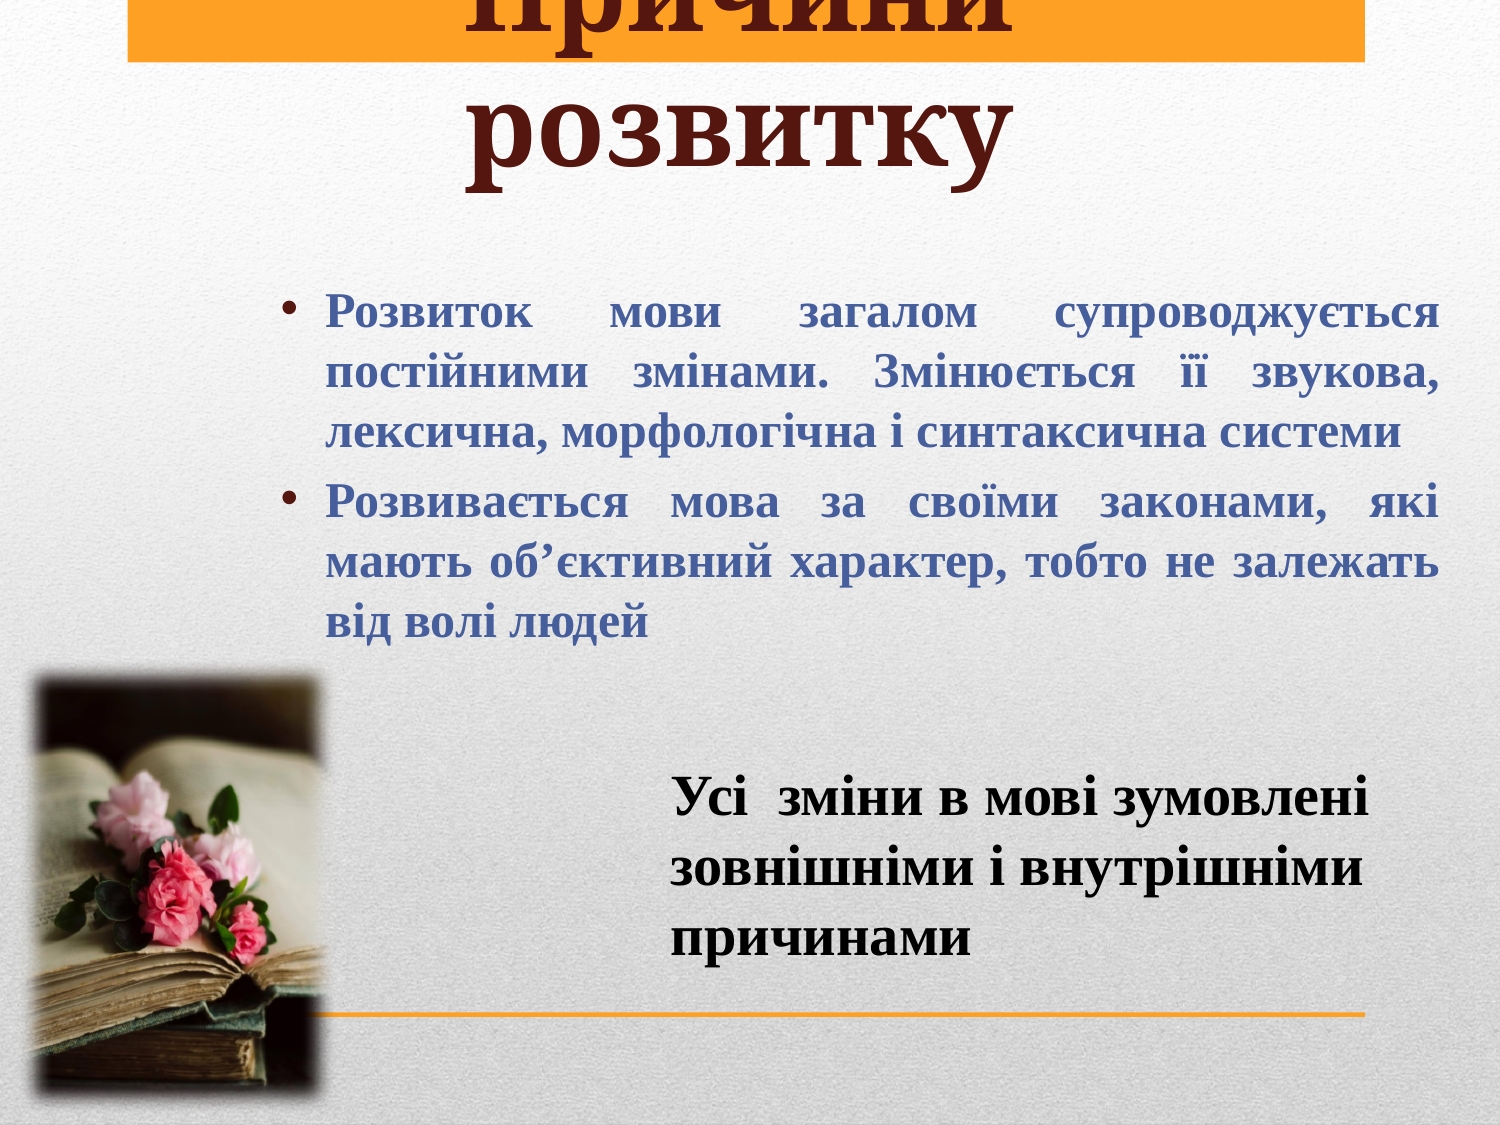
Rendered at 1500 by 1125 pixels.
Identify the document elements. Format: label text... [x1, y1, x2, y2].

title Причини розвитку [183, 30, 1296, 197]
list Розвиток мови загалом супроводжується постійними змінами. Змінюється її звукова, лексична, морфологічна і синтаксична системи Розвивається мова за своїми законами, які мають об’єктивний характер, тобто не залежать від волі людей [265, 143, 1456, 887]
picture [16, 658, 337, 1115]
text_box Усі зміни в мові зумовлені зовнішніми і внутрішніми причинами [656, 750, 1500, 1020]
